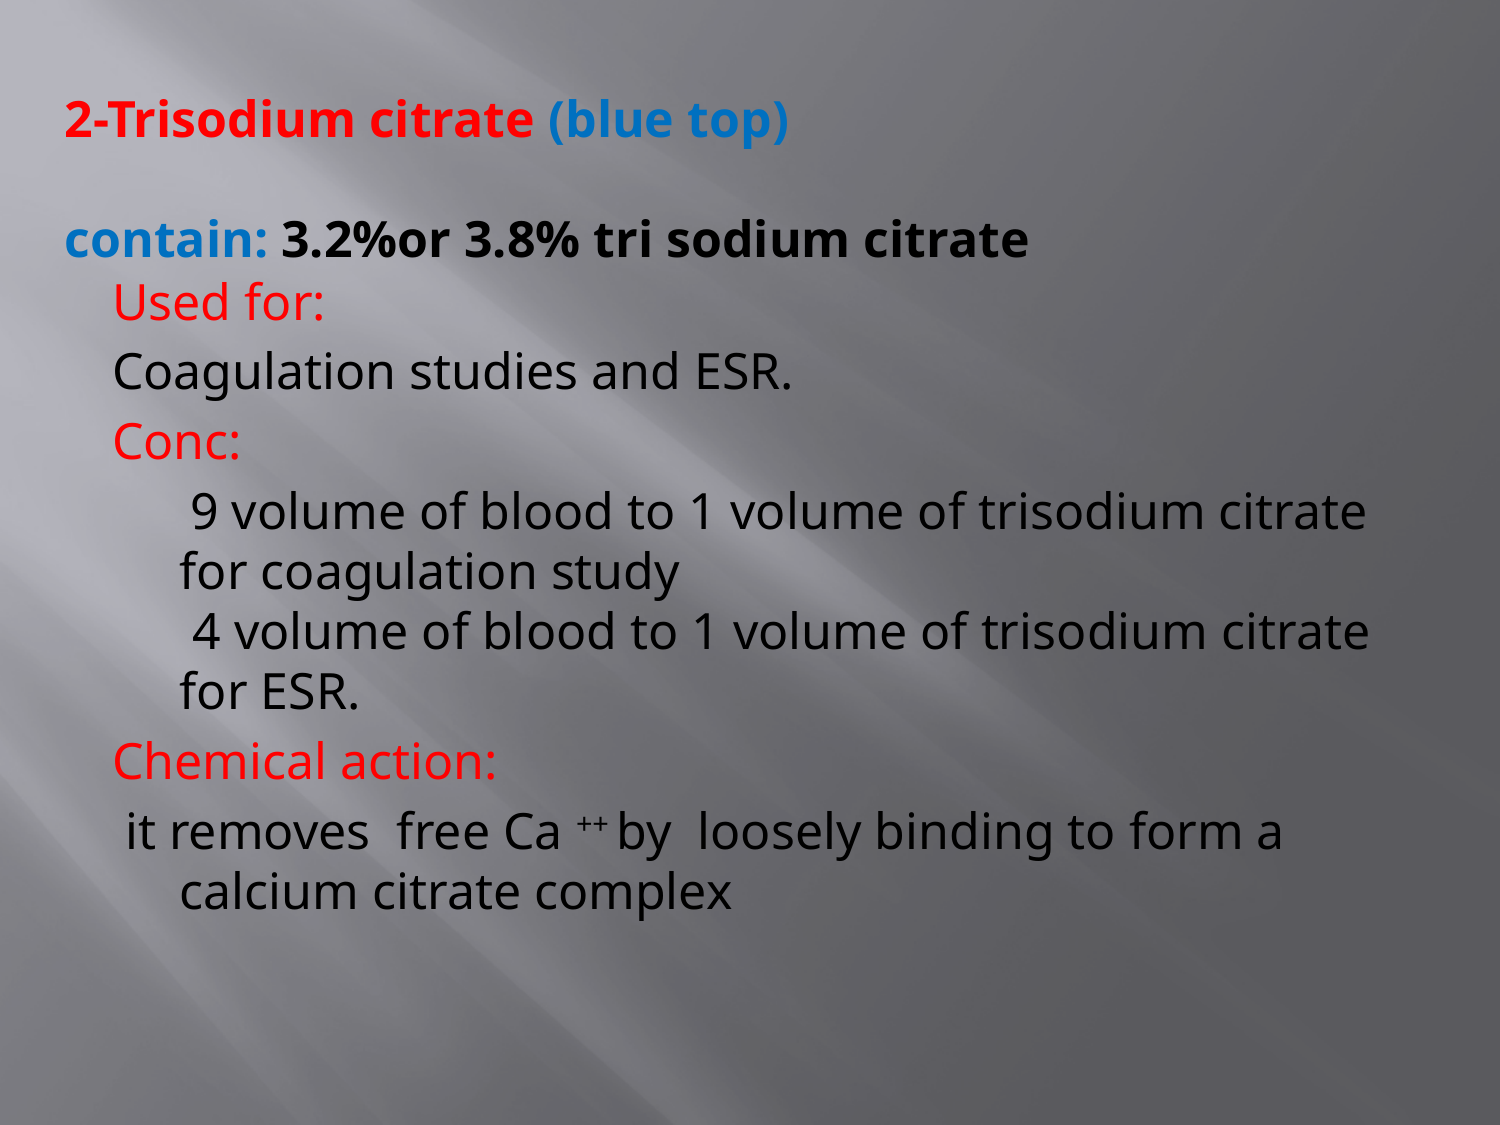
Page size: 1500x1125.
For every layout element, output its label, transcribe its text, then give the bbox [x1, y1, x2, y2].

title 2-Trisodium citrate (blue top) contain: 3.2%or 3.8% tri sodium citrate [50, 37, 1400, 538]
list Used for: Coagulation studies and ESR. Conc: 9 volume of blood to 1 volume of trisodium citrate for coagulation study 4 volume of blood to 1 volume of trisodium citrate for ESR. Chemical action: it removes free Ca ++ by loosely binding to form a calcium citrate complex [75, 262, 1425, 1088]
